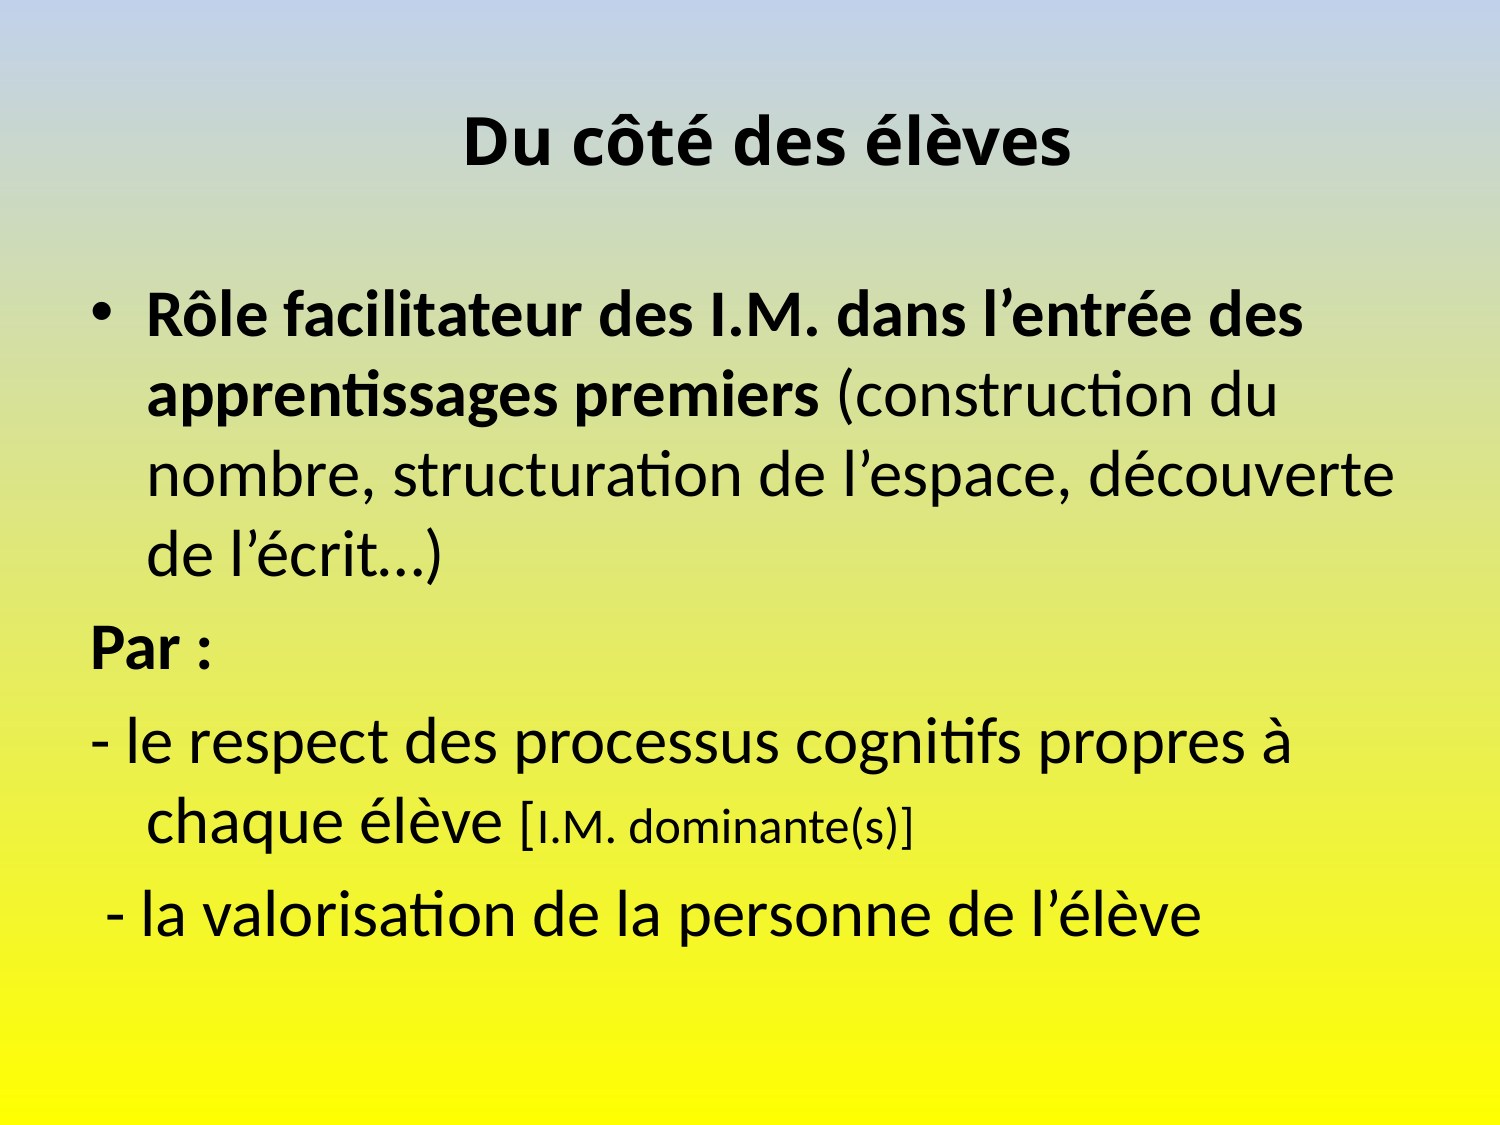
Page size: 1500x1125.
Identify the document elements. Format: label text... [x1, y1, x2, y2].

list Rôle facilitateur des I.M. dans l’entrée des apprentissages premiers (construction du nombre, structuration de l’espace, découverte de l’écrit…) Par : - le respect des processus cognitifs propres à chaque élève [I.M. dominante(s)] - la valorisation de la personne de l’élève [74, 262, 1426, 1006]
title Du côté des élèves [74, 44, 1426, 233]
